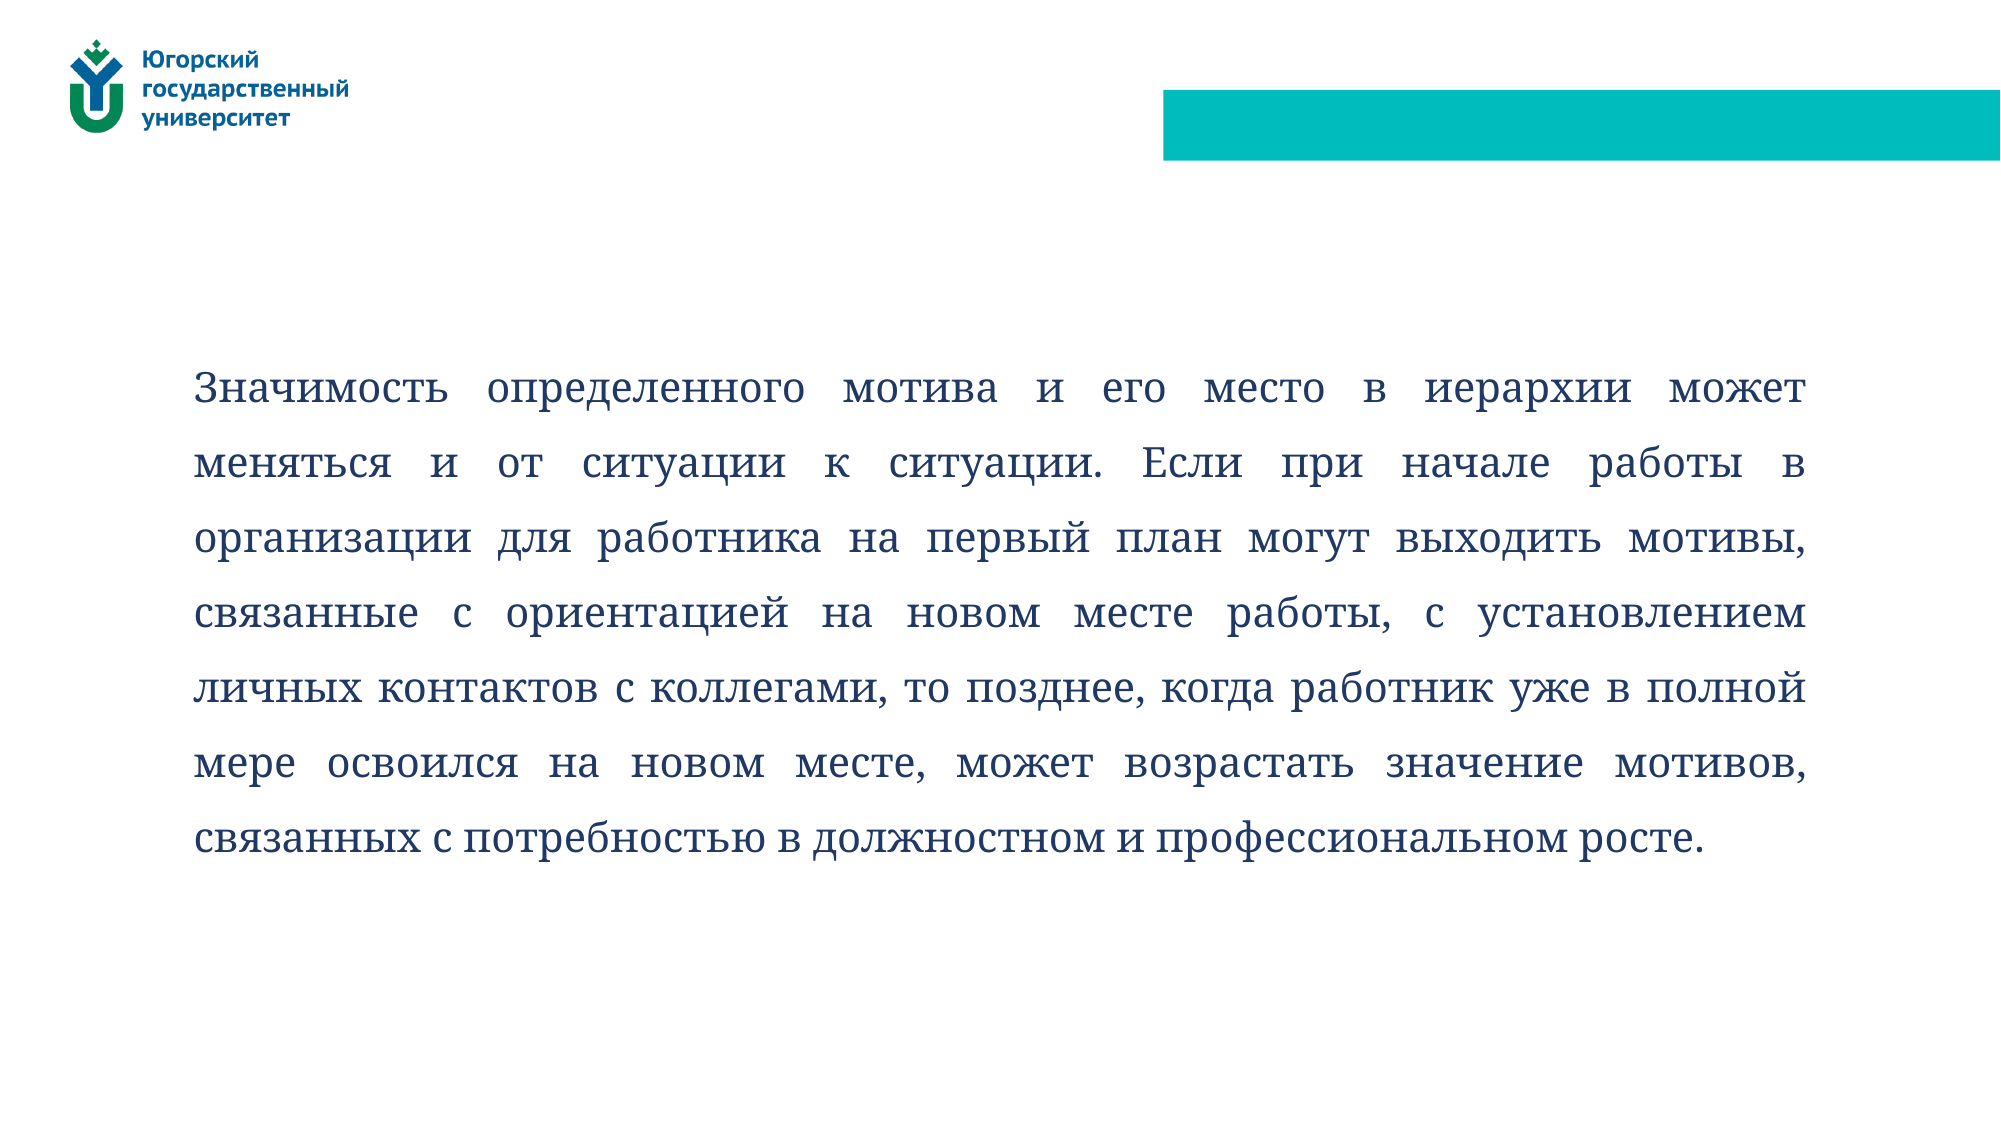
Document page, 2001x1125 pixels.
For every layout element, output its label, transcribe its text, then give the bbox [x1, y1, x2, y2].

text_box Значимость определенного мотива и его место в иерархии может меняться и от ситуации к ситуации. Если при начале работы в организации для работника на первый план могут выходить мотивы, связанные с ориентацией на новом месте работы, с установлением личных контактов с коллегами, то позднее, когда работник уже в полной мере освоился на новом месте, может возрастать значение мотивов, связанных с потребностью в должностном и профессиональном росте. [178, 328, 1822, 869]
text_box [1162, 89, 2000, 162]
picture [70, 39, 348, 133]
